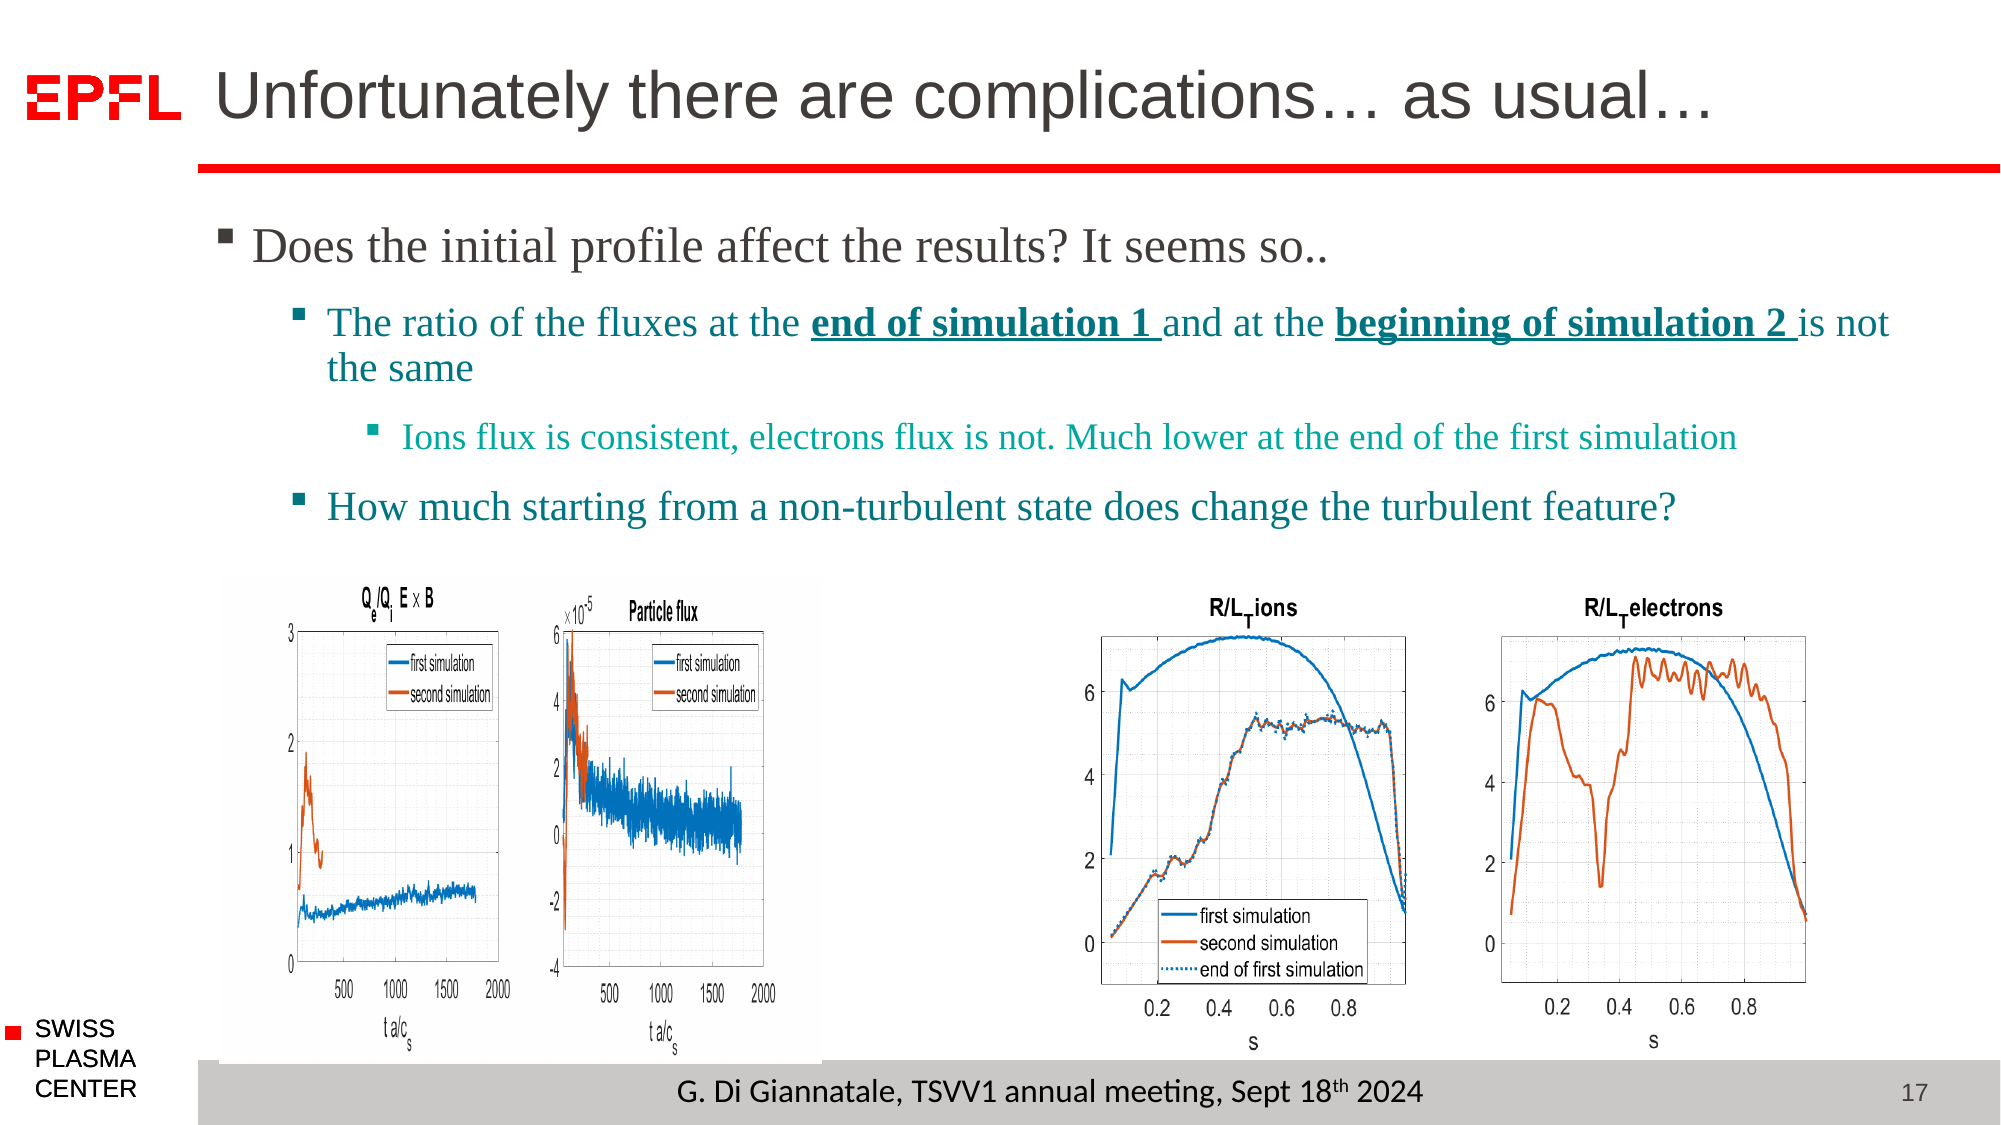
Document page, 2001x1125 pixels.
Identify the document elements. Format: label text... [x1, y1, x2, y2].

text_box Does the initial profile affect the results? It seems so.. The ratio of the fluxes at the end of simulation 1 and at the beginning of simulation 2 is not the same Ions flux is consistent, electrons flux is not. Much lower at the end of the first simulation How much starting from a non-turbulent state does change the turbulent feature? [199, 211, 1944, 1037]
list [219, 577, 822, 1064]
picture [8, 56, 199, 139]
picture [983, 590, 1892, 1060]
title Unfortunately there are complications… as usual… [199, 22, 1944, 173]
slide_number 17 [1493, 1061, 1944, 1122]
